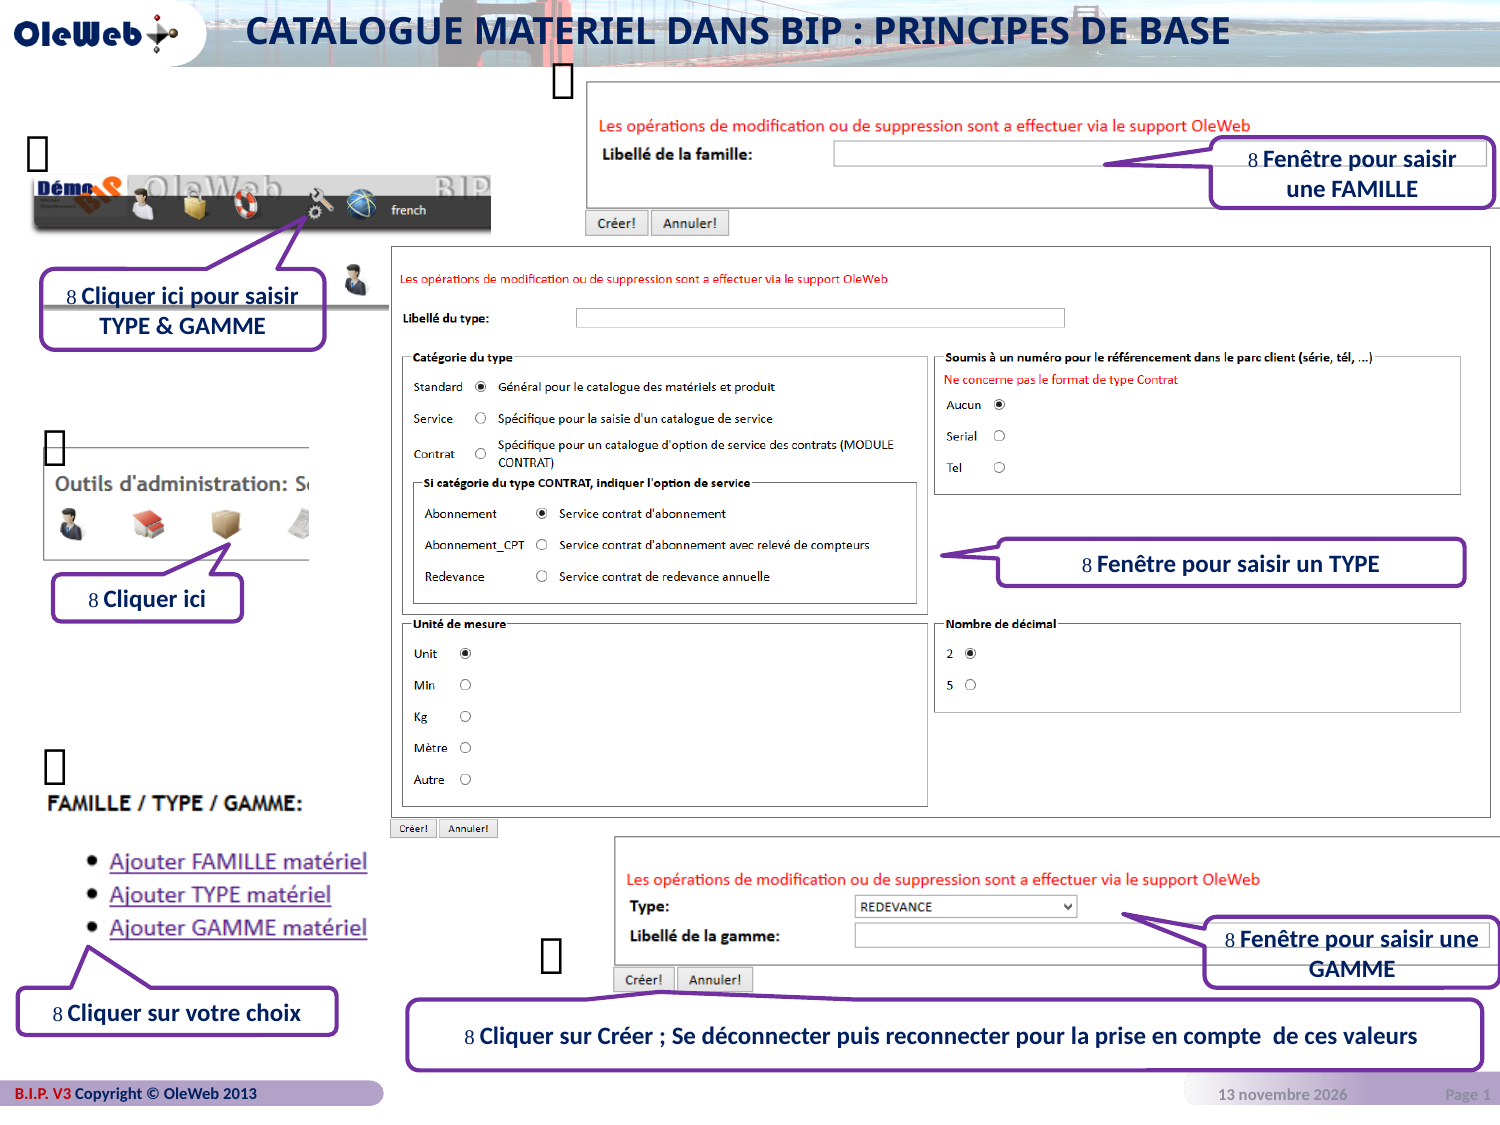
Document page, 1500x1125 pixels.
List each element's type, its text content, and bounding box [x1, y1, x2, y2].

picture [41, 444, 309, 566]
slide_number 10 août 2014 [1203, 1073, 1397, 1116]
text_box  Cliquer ici pour saisir TYPE & GAMME [39, 319, 327, 352]
picture [41, 786, 386, 953]
text_box  [7, 115, 68, 190]
title CATALOGUE MATERIEL DANS BIP : PRINCIPES DE BASE [230, 0, 1483, 59]
picture [11, 7, 183, 56]
text_box  [521, 916, 582, 992]
text_box  [25, 408, 86, 484]
text_box  Cliquer sur Créer ; Se déconnecter puis reconnecter pour la prise en compte de ces valeurs [405, 995, 1485, 1073]
picture [29, 77, 1500, 1000]
text_box  [533, 42, 593, 118]
text_box  [25, 727, 86, 803]
slide_number Page 1 [1397, 1071, 1500, 1115]
text_box  Cliquer ici [50, 574, 245, 624]
text_box  Cliquer sur votre choix [15, 960, 339, 1038]
